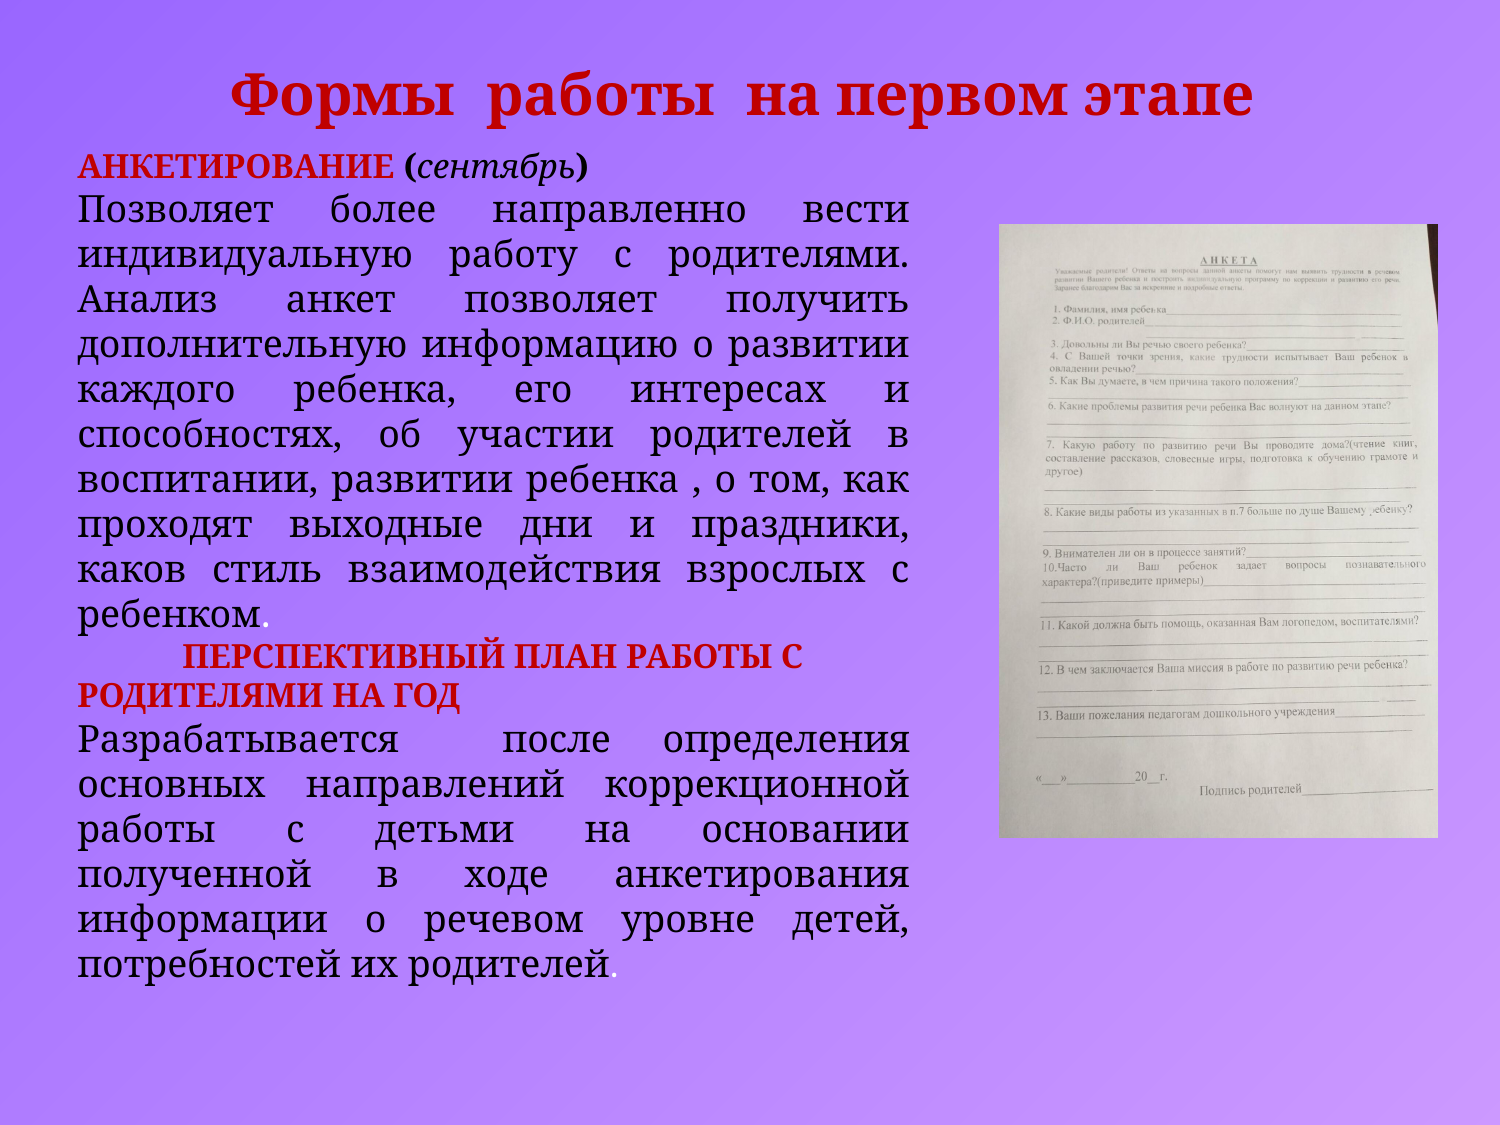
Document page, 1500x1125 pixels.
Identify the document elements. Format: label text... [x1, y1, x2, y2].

text_box Формы работы на первом этапе [62, 50, 1438, 135]
text_box АНКЕТИРОВАНИЕ (сентябрь) Позволяет более направленно вести индивидуальную работу с родителями. Анализ анкет позволяет получить дополнительную информацию о развитии каждого ребенка, его интересах и способностях, об участии родителей в воспитании, развитии ребенка , о том, как проходят выходные дни и праздники, каков стиль взаимодействия взрослых с ребенком. ПЕРСПЕКТИВНЫЙ ПЛАН РАБОТЫ С РОДИТЕЛЯМИ НА ГОД Разрабатывается после определения основных направлений коррекционной работы с детьми на основании полученной в ходе анкетирования информации о речевом уровне детей, потребностей их родителей. [62, 137, 925, 992]
picture [999, 224, 1438, 838]
